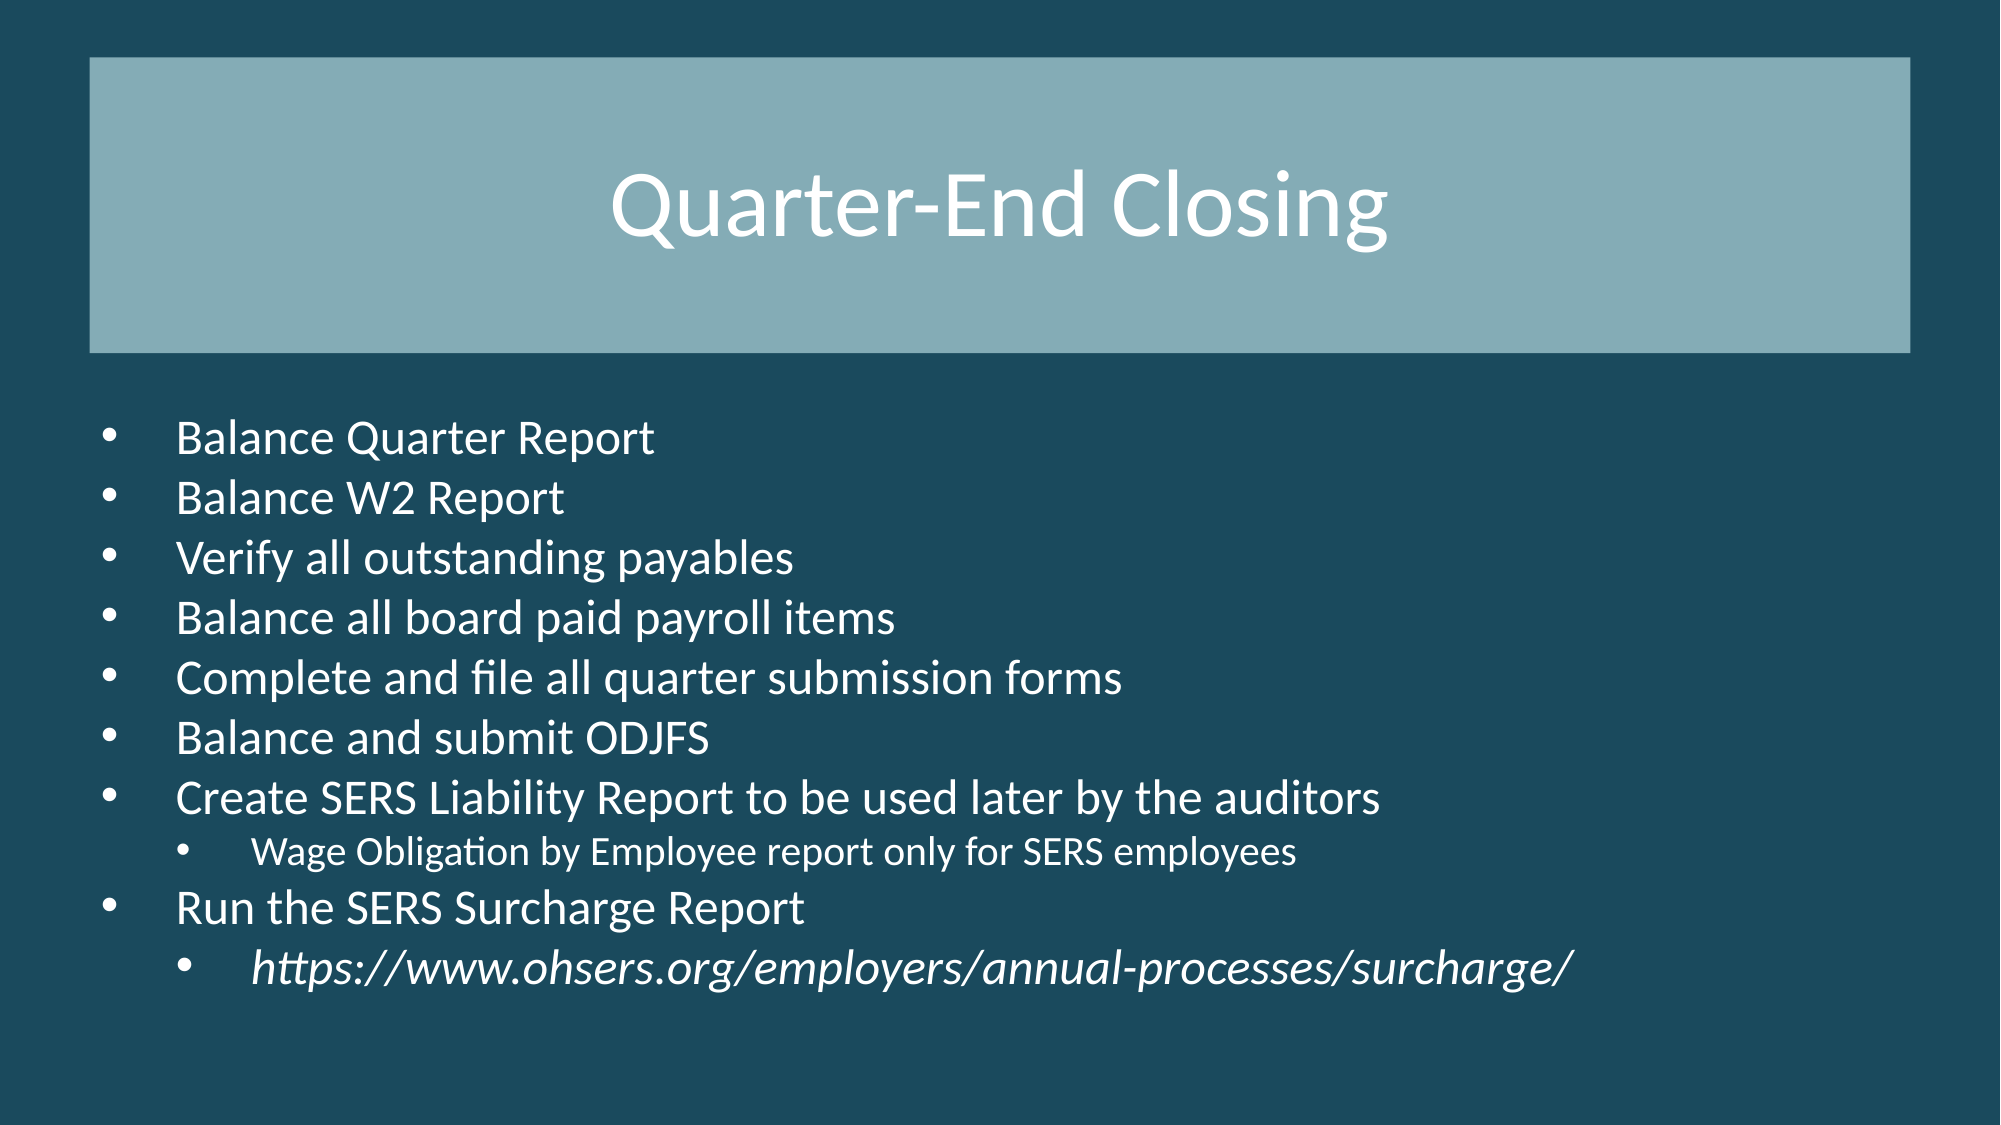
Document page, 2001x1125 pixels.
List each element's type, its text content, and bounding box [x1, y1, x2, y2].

list Balance Quarter Report Balance W2 Report Verify all outstanding payables Balance all board paid payroll items Complete and file all quarter submission forms Balance and submit ODJFS Create SERS Liability Report to be used later by the auditors Wage Obligation by Employee report only for SERS employees Run the SERS Surcharge Report https://www.ohsers.org/employers/annual-processes/surcharge/ [59, 328, 1785, 1115]
title Quarter-End Closing [137, 96, 1863, 314]
text_box [89, 57, 1911, 354]
